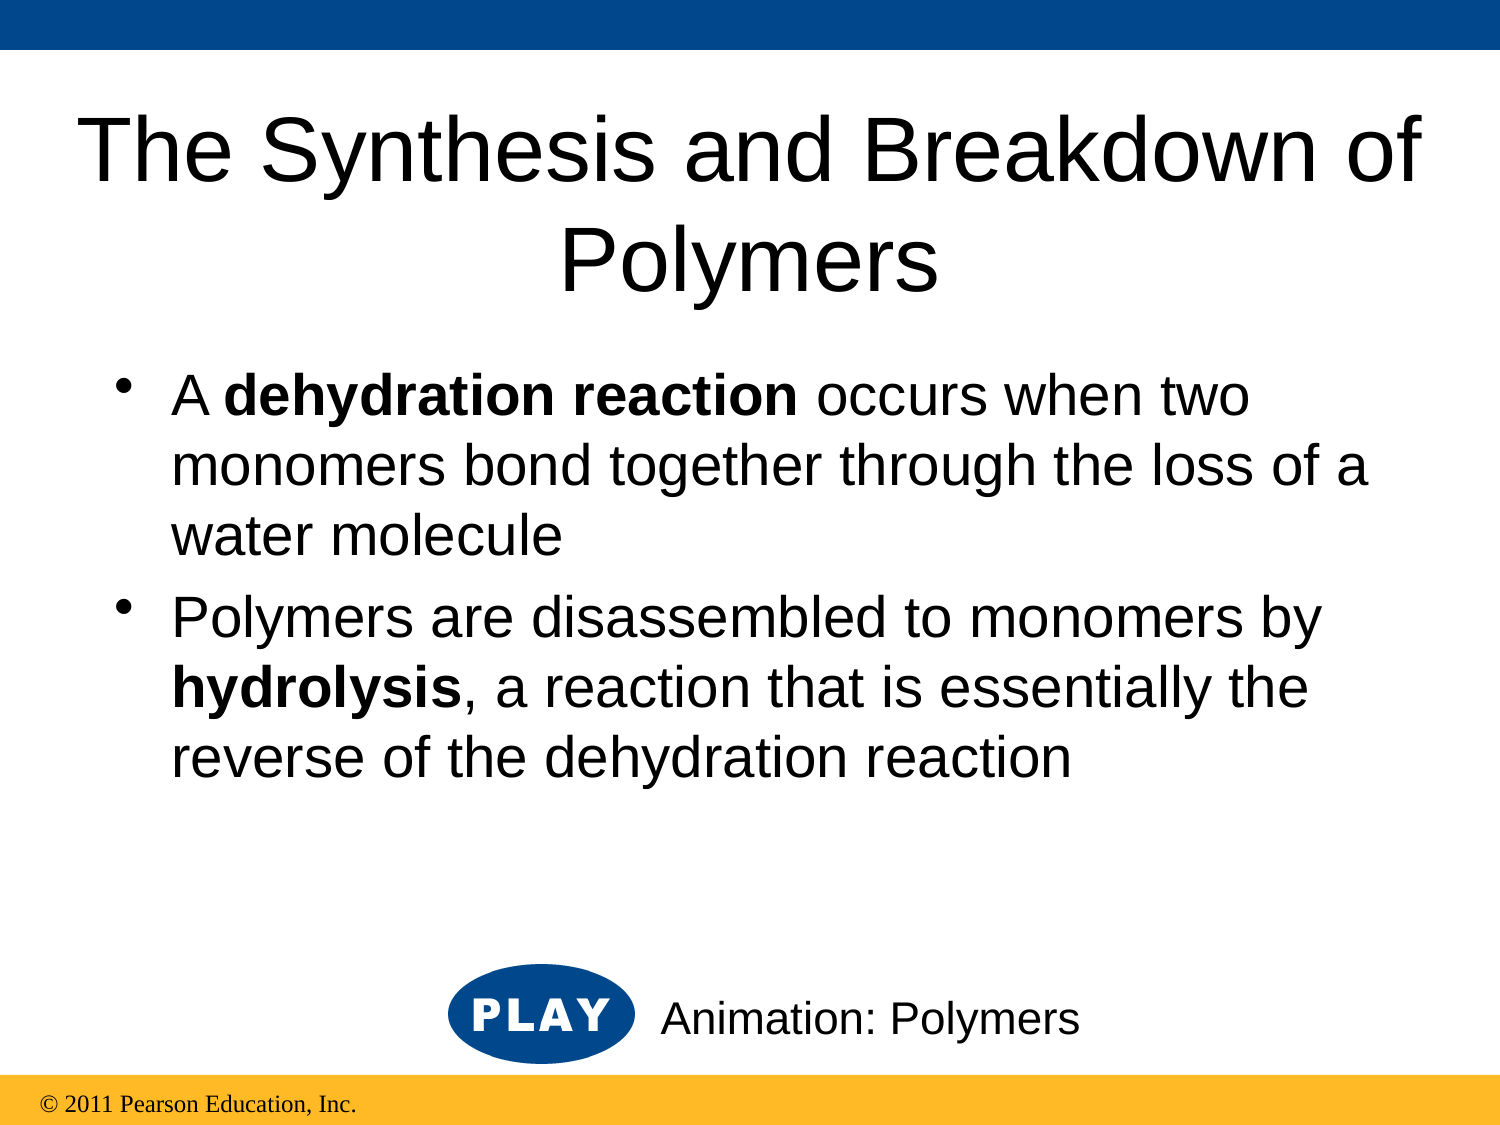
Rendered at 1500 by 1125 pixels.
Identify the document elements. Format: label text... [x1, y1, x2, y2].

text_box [0, 1074, 1500, 1125]
text_box Animation: Polymers [645, 981, 1100, 1051]
list A dehydration reaction occurs when two monomers bond together through the loss of a water molecule Polymers are disassembled to monomers by hydrolysis, a reaction that is essentially the reverse of the dehydration reaction [99, 349, 1500, 1074]
picture [443, 958, 640, 1067]
text_box [0, 0, 1500, 50]
title The Synthesis and Breakdown of Polymers [24, 82, 1476, 318]
